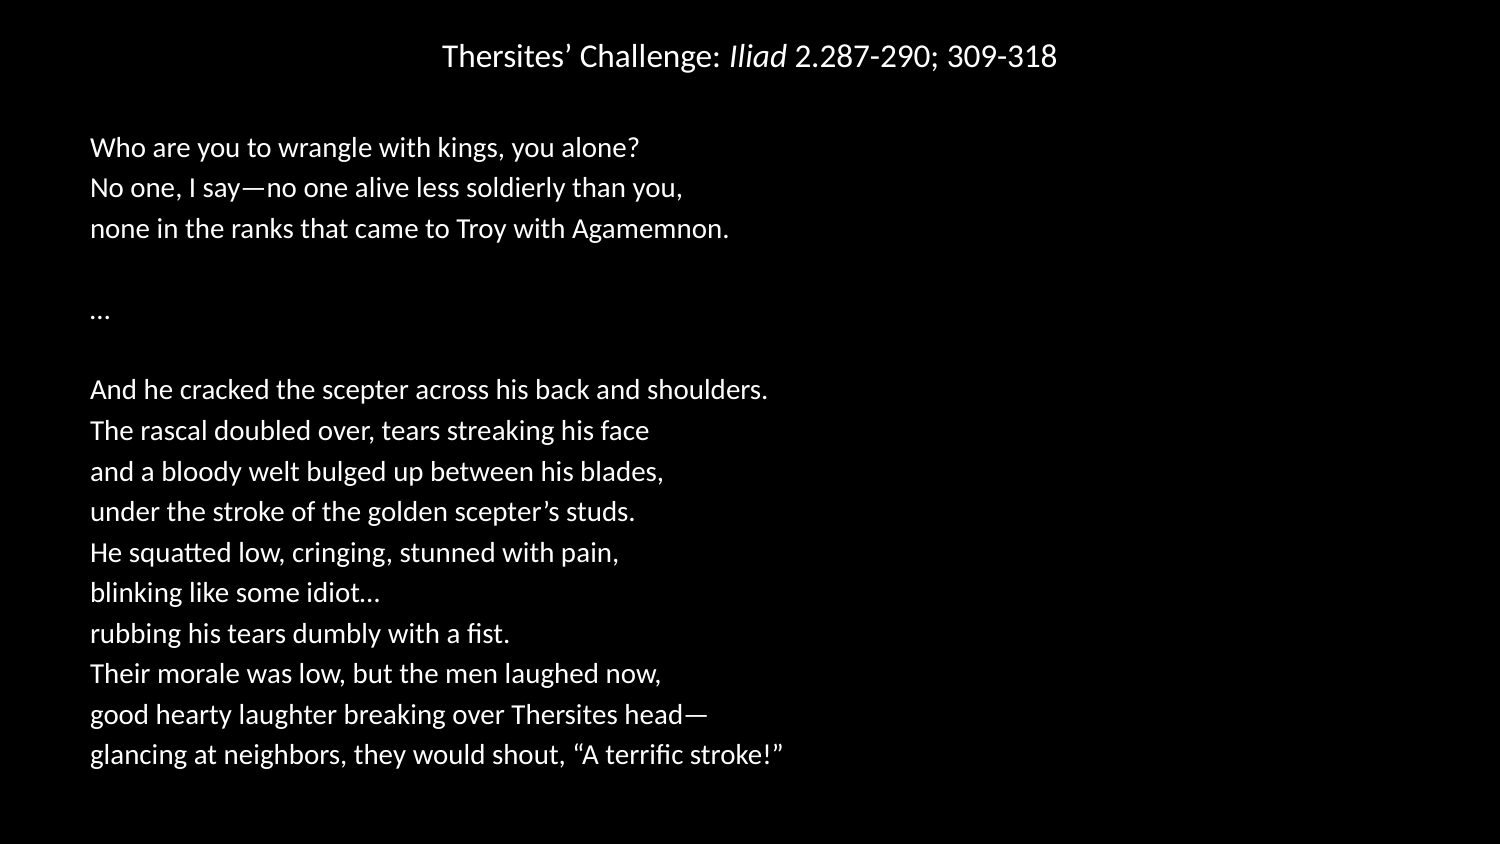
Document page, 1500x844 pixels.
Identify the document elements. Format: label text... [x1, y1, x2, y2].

list Who are you to wrangle with kings, you alone? No one, I say—no one alive less soldierly than you, none in the ranks that came to Troy with Agamemnon. … And he cracked the scepter across his back and shoulders. The rascal doubled over, tears streaking his face and a bloody welt bulged up between his blades, under the stroke of the golden scepter’s studs. He squatted low, cringing, stunned with pain, blinking like some idiot… rubbing his tears dumbly with a fist. Their morale was low, but the men laughed now, good hearty laughter breaking over Thersites head— glancing at neighbors, they would shout, “A terrific stroke!” [75, 75, 1425, 844]
title Thersites’ Challenge: Iliad 2.287-290; 309-318 [75, 33, 1425, 75]
